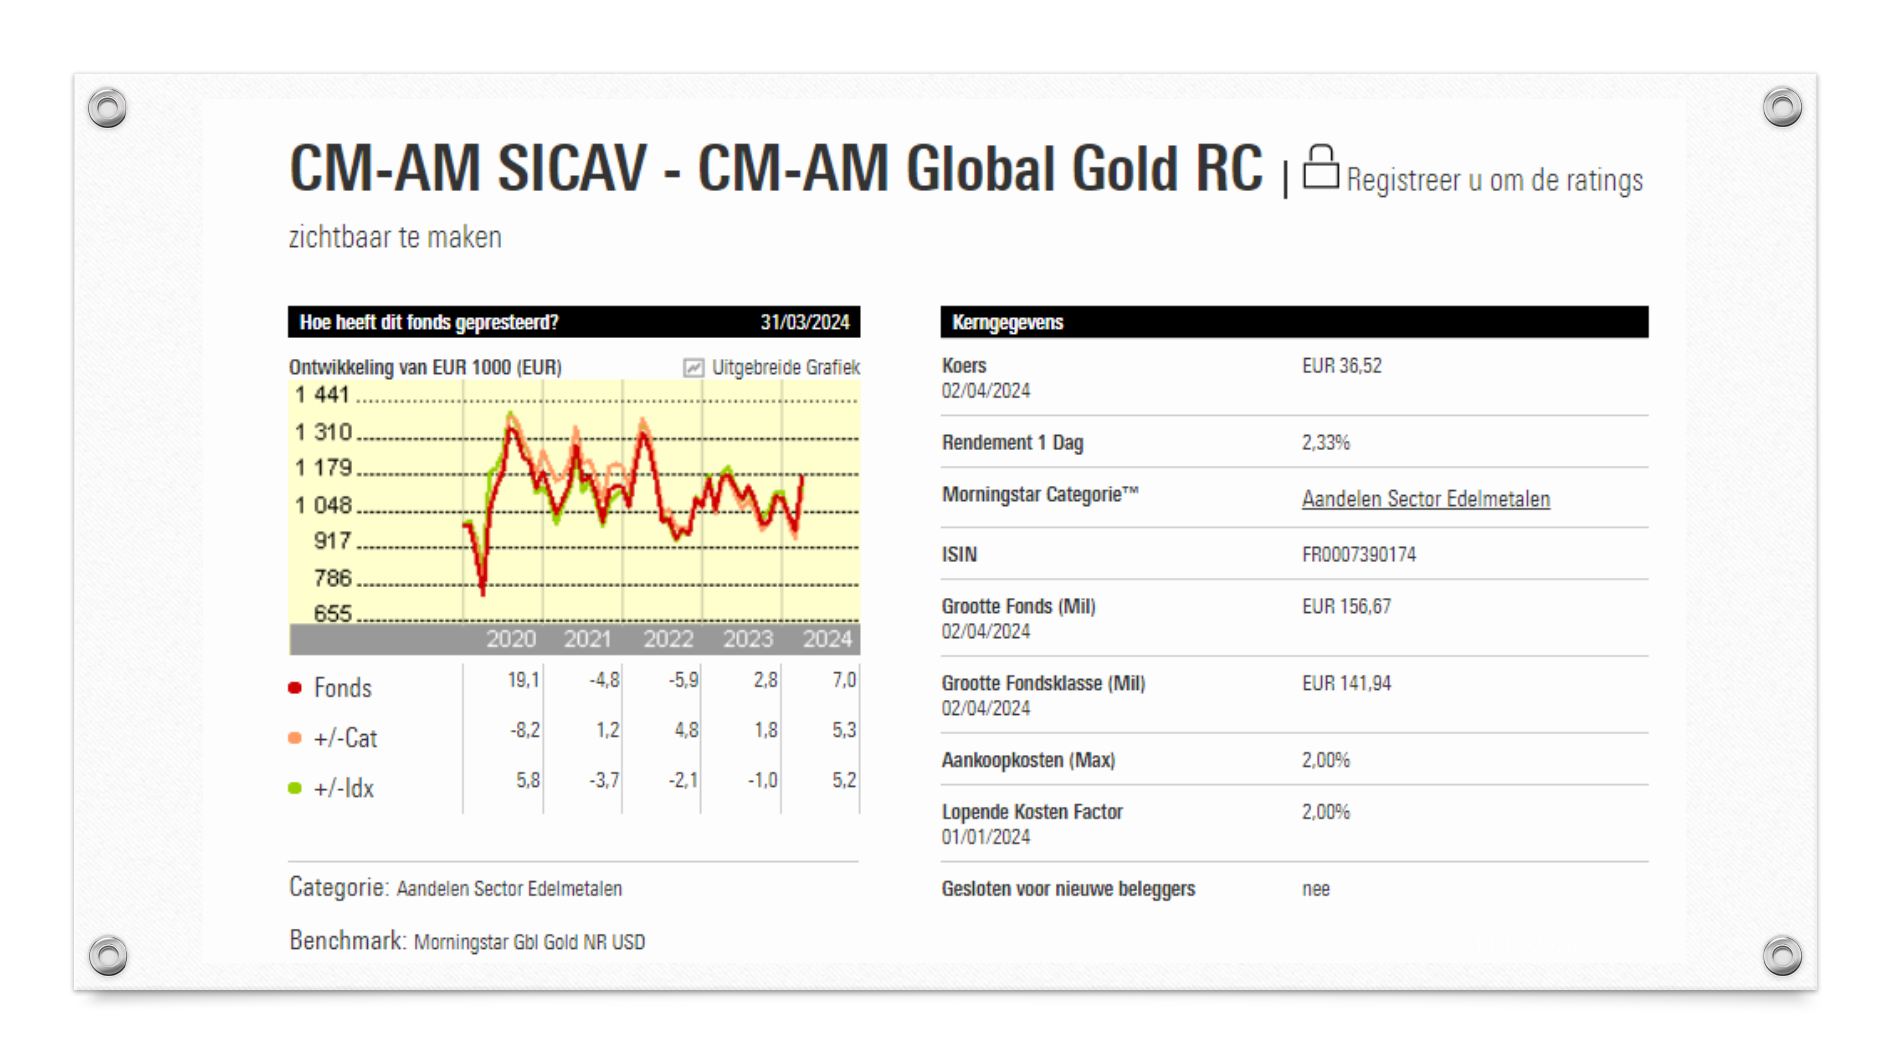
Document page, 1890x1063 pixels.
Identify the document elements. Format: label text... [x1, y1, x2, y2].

slide_number 19 [1619, 963, 1674, 969]
picture [0, 0, 1890, 1063]
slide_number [1344, 963, 1593, 968]
